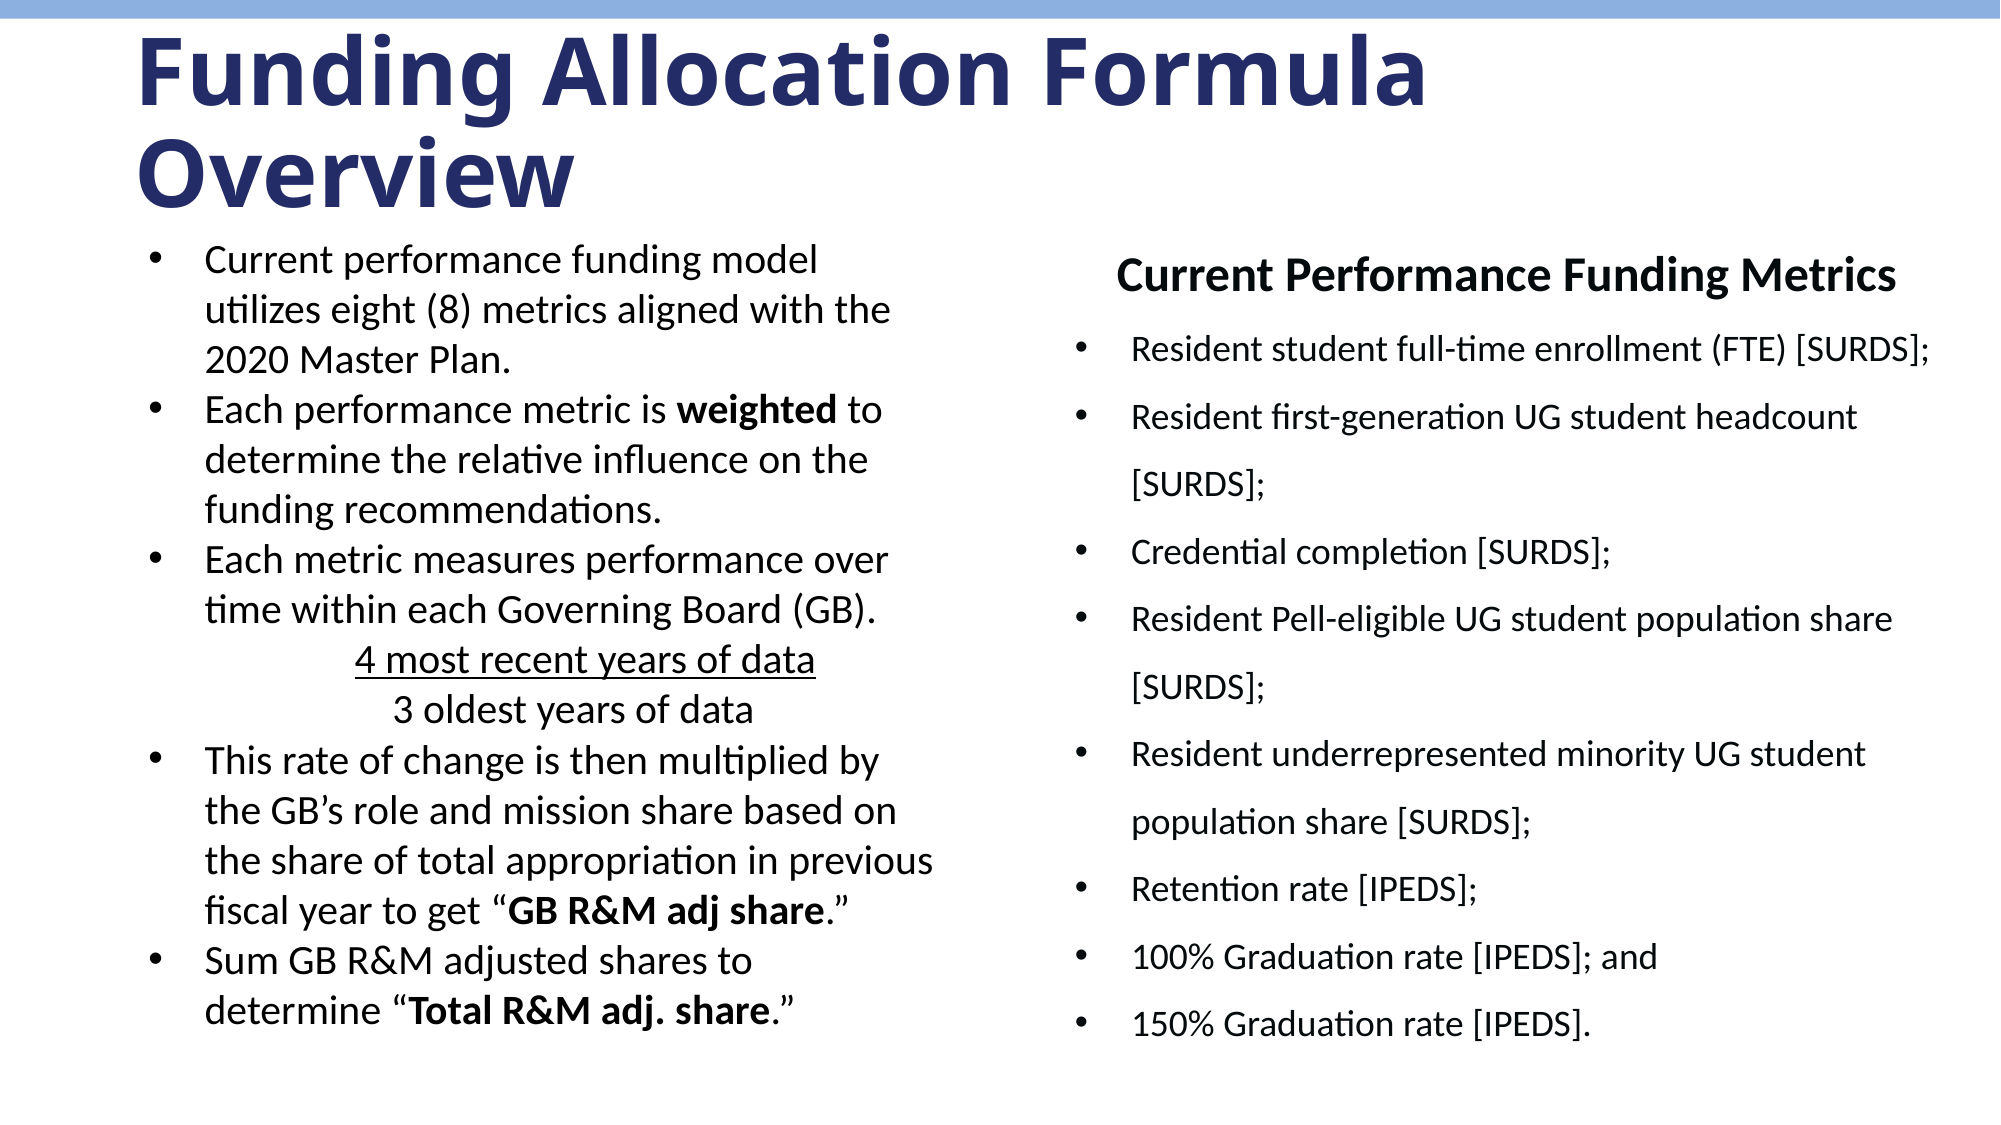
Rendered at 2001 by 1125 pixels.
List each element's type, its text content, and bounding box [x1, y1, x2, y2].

list Current performance funding model utilizes eight (8) metrics aligned with the 2020 Master Plan. Each performance metric is weighted to determine the relative influence on the funding recommendations. Each metric measures performance over time within each Governing Board (GB). 4 most recent years of data 3 oldest years of data This rate of change is then multiplied by the GB’s role and mission share based on the share of total appropriation in previous fiscal year to get “GB R&M adj share.” Sum GB R&M adjusted shares to determine “Total R&M adj. share.” [133, 234, 954, 1072]
title Funding Allocation Formula Overview [119, 20, 1880, 234]
list Current Performance Funding Metrics Resident student full-time enrollment (FTE) [SURDS]; Resident first-generation UG student headcount [SURDS]; Credential completion [SURDS]; Resident Pell-eligible UG student population share [SURDS]; Resident underrepresented minority UG student population share [SURDS]; Retention rate [IPEDS]; 100% Graduation rate [IPEDS]; and 150% Graduation rate [IPEDS]. [1059, 204, 1955, 1077]
text_box [0, 0, 2000, 20]
